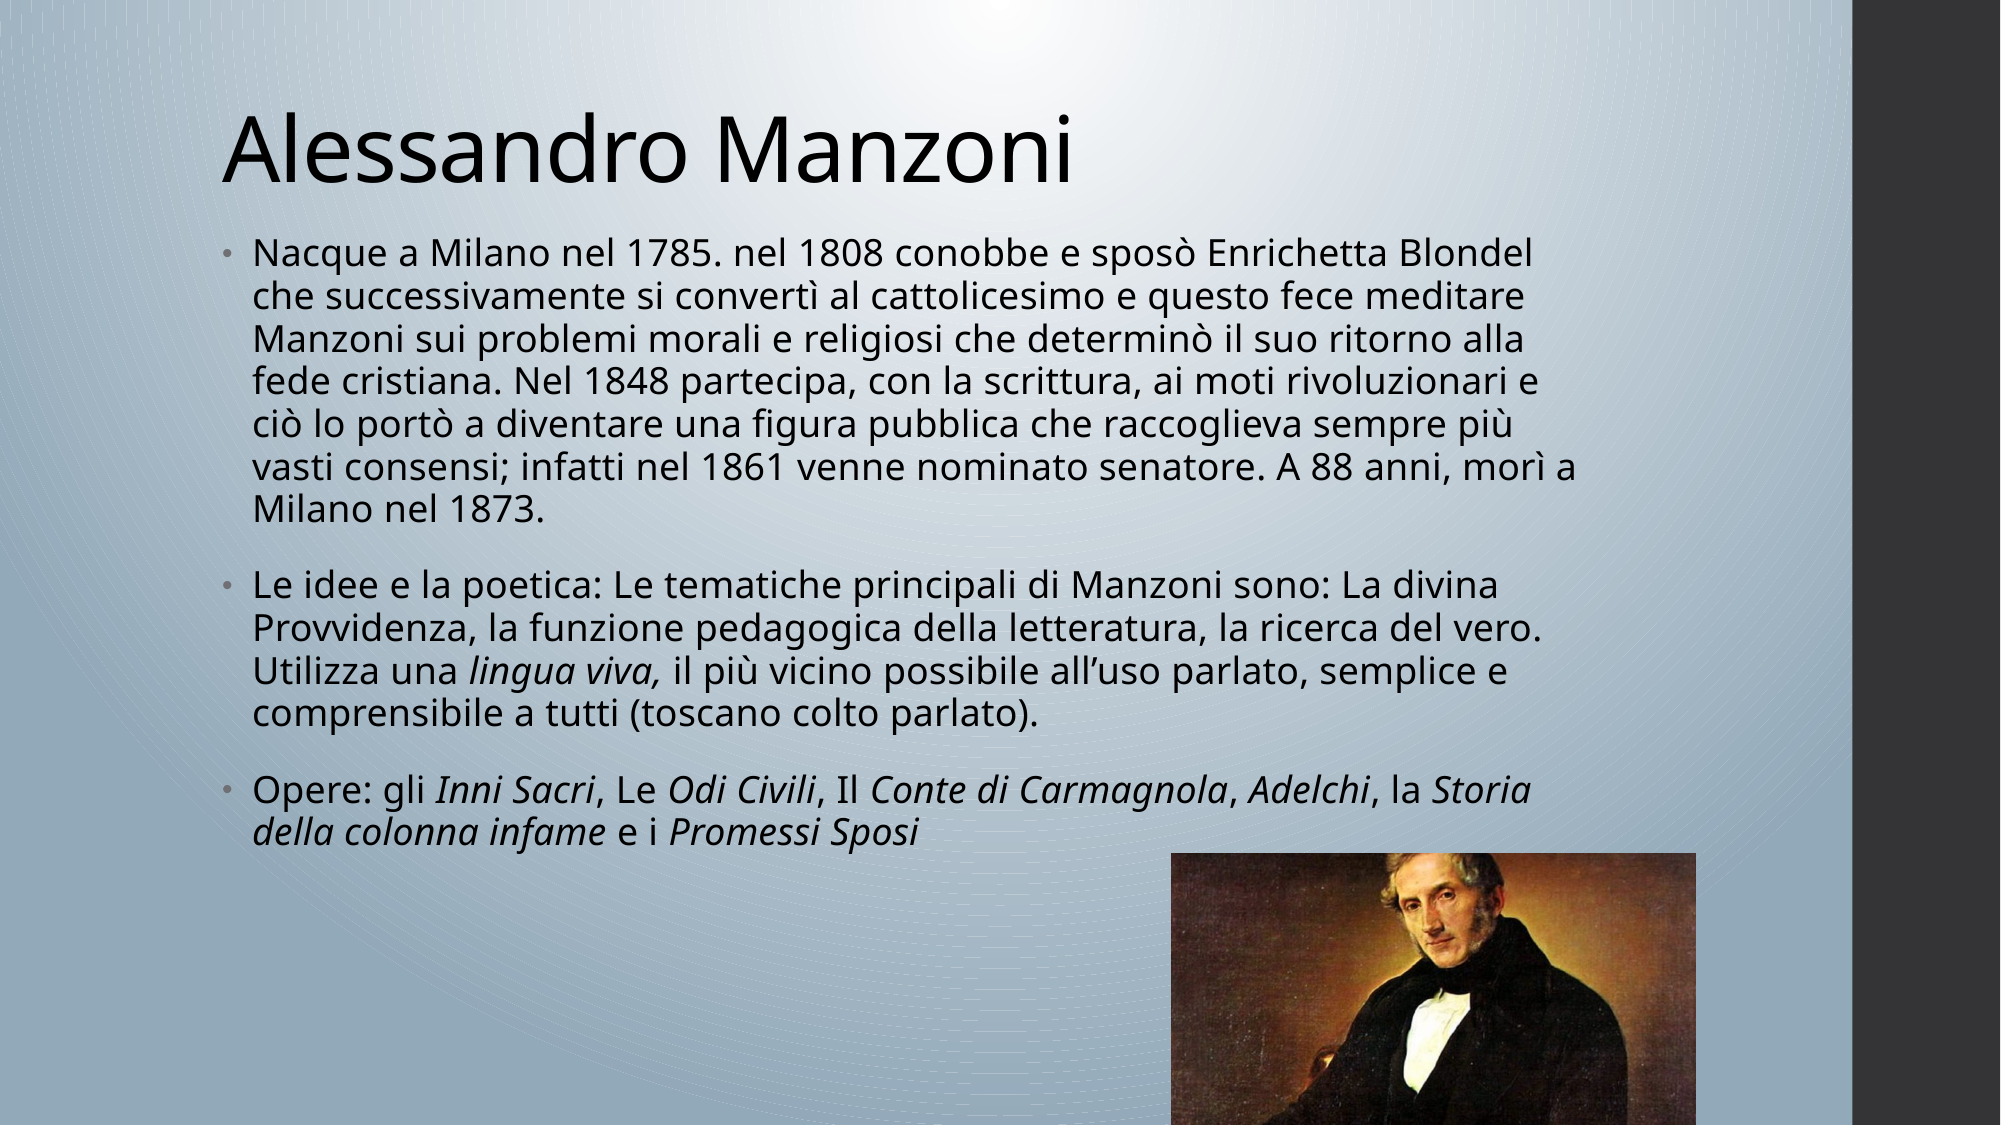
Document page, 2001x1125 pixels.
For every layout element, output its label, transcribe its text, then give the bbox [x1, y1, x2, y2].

list Nacque a Milano nel 1785. nel 1808 conobbe e sposò Enrichetta Blondel che successivamente si convertì al cattolicesimo e questo fece meditare Manzoni sui problemi morali e religiosi che determinò il suo ritorno alla fede cristiana. Nel 1848 partecipa, con la scrittura, ai moti rivoluzionari e ciò lo portò a diventare una figura pubblica che raccoglieva sempre più vasti consensi; infatti nel 1861 venne nominato senatore. A 88 anni, morì a Milano nel 1873. Le idee e la poetica: Le tematiche principali di Manzoni sono: La divina Provvidenza, la funzione pedagogica della letteratura, la ricerca del vero. Utilizza una lingua viva, il più vicino possibile all’uso parlato, semplice e comprensibile a tutti (toscano colto parlato). Opere: gli Inni Sacri, Le Odi Civili, Il Conte di Carmagnola, Adelchi, la Storia della colonna infame e i Promessi Sposi [206, 224, 1617, 1014]
picture [1171, 852, 1696, 1125]
title Alessandro Manzoni [206, 60, 1797, 211]
